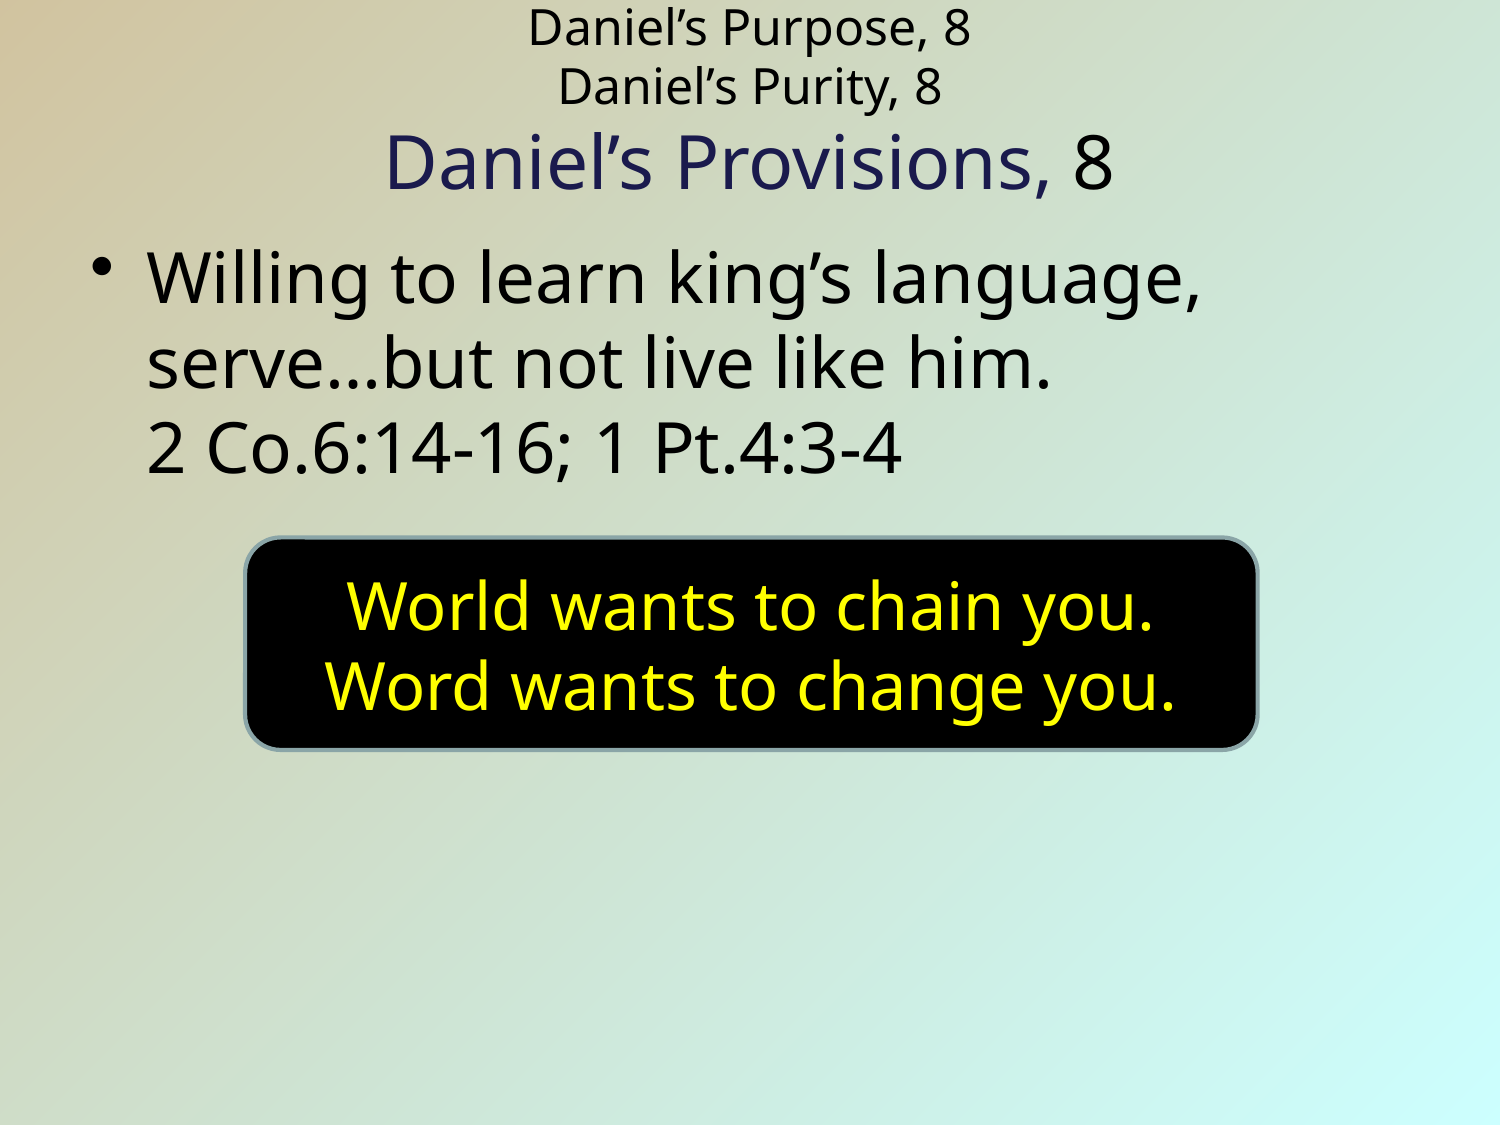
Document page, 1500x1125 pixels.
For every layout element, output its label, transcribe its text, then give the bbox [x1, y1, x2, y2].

title Daniel’s Purpose, 8 Daniel’s Purity, 8 Daniel’s Provisions, 8 [75, 0, 1425, 200]
text_box World wants to chain you. Word wants to change you. [242, 535, 1260, 753]
list Willing to learn king’s language, serve…but not live like him. 2 Co.6:14-16; 1 Pt.4:3-4 [75, 224, 1425, 1063]
